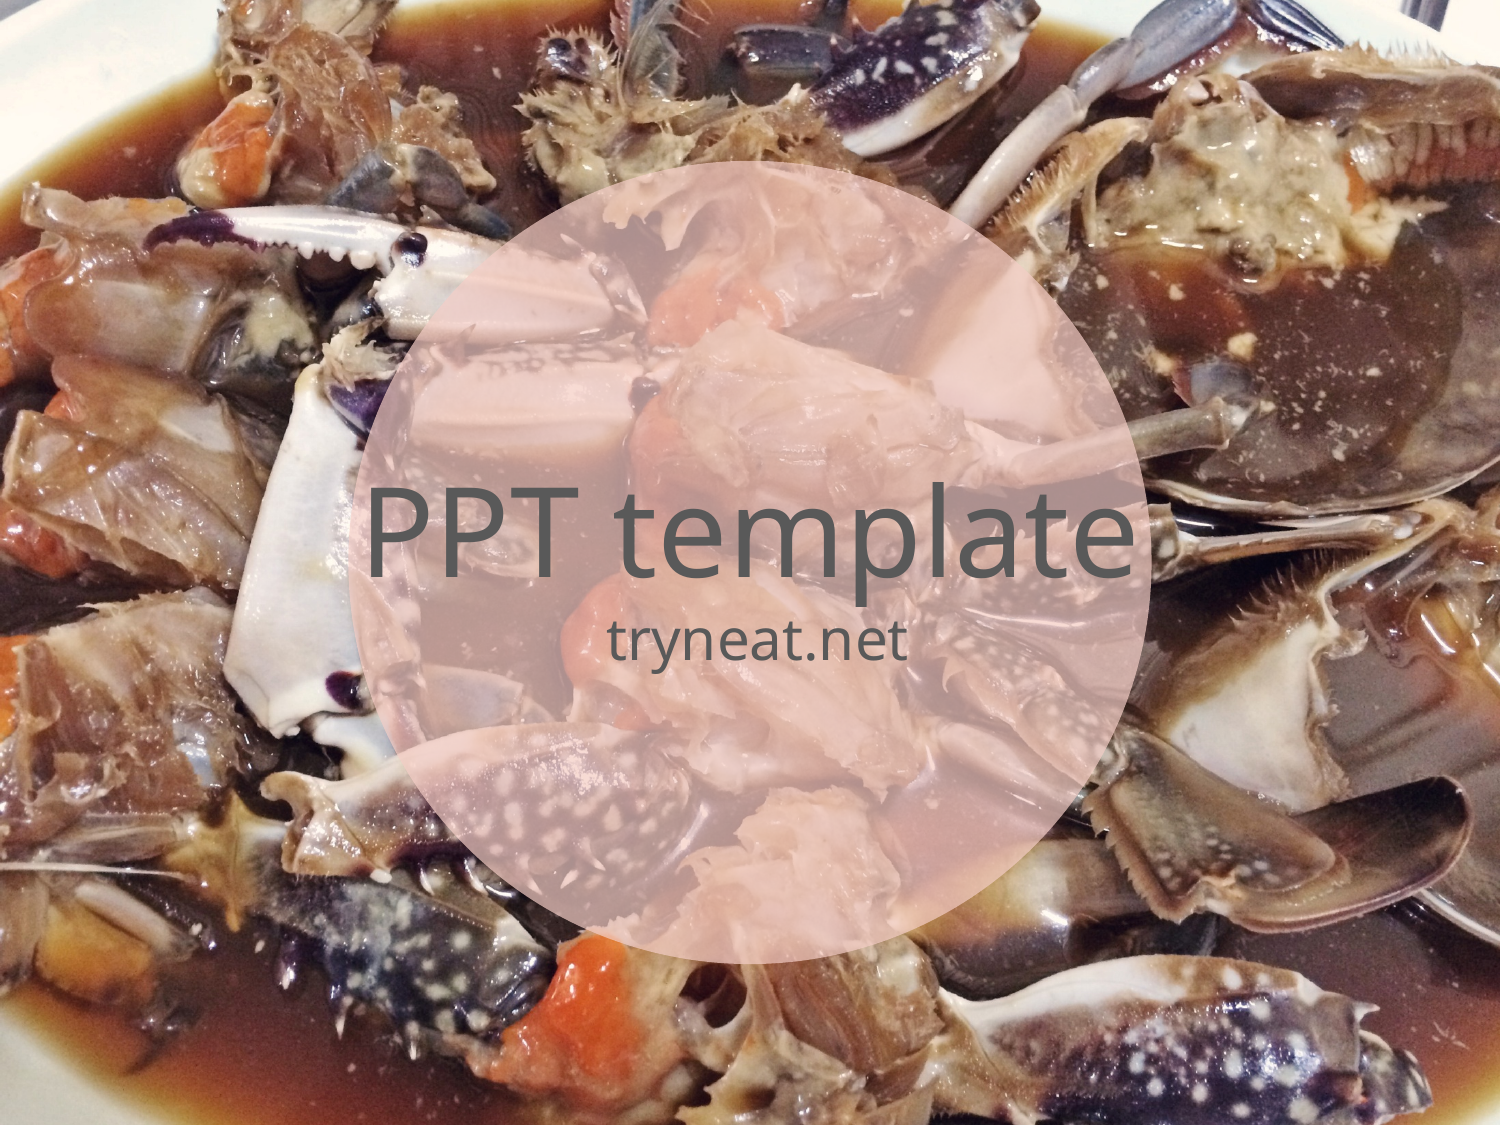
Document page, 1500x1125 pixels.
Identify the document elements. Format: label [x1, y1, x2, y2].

text_box [0, 0, 1500, 1125]
